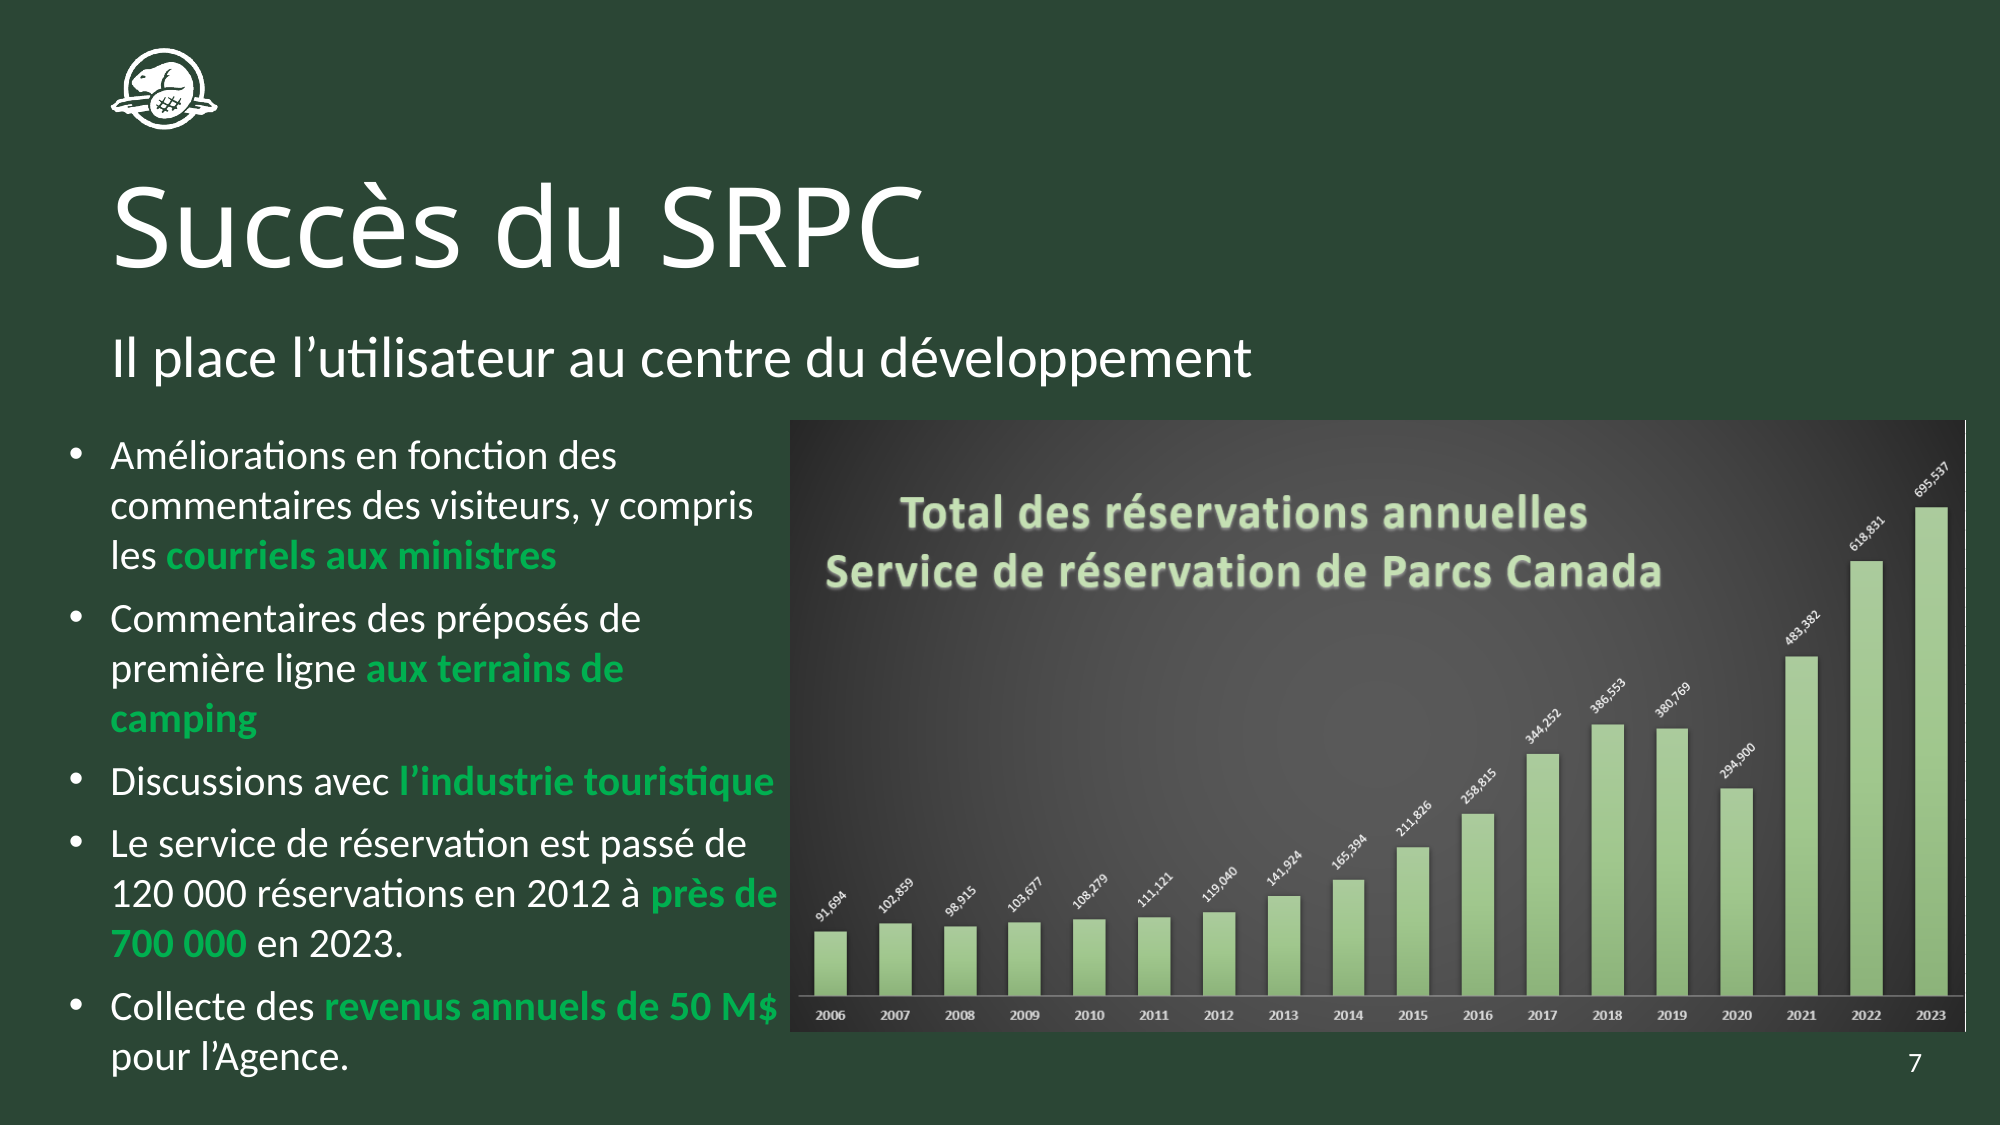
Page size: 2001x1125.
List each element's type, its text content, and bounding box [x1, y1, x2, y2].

text_box Il place l’utilisateur au centre du développement [96, 312, 1923, 419]
picture [790, 420, 1966, 1032]
picture [85, 30, 242, 152]
list Succès du SRPC [96, 148, 1898, 312]
list Améliorations en fonction des commentaires des visiteurs, y compris les courriels aux ministres Commentaires des préposés de première ligne aux terrains de camping Discussions avec l’industrie touristique Le service de réservation est passé de 120 000 réservations en 2012 à près de 700 000 en 2023. Collecte des revenus annuels de 50 M$ pour l’Agence. [53, 420, 795, 1125]
